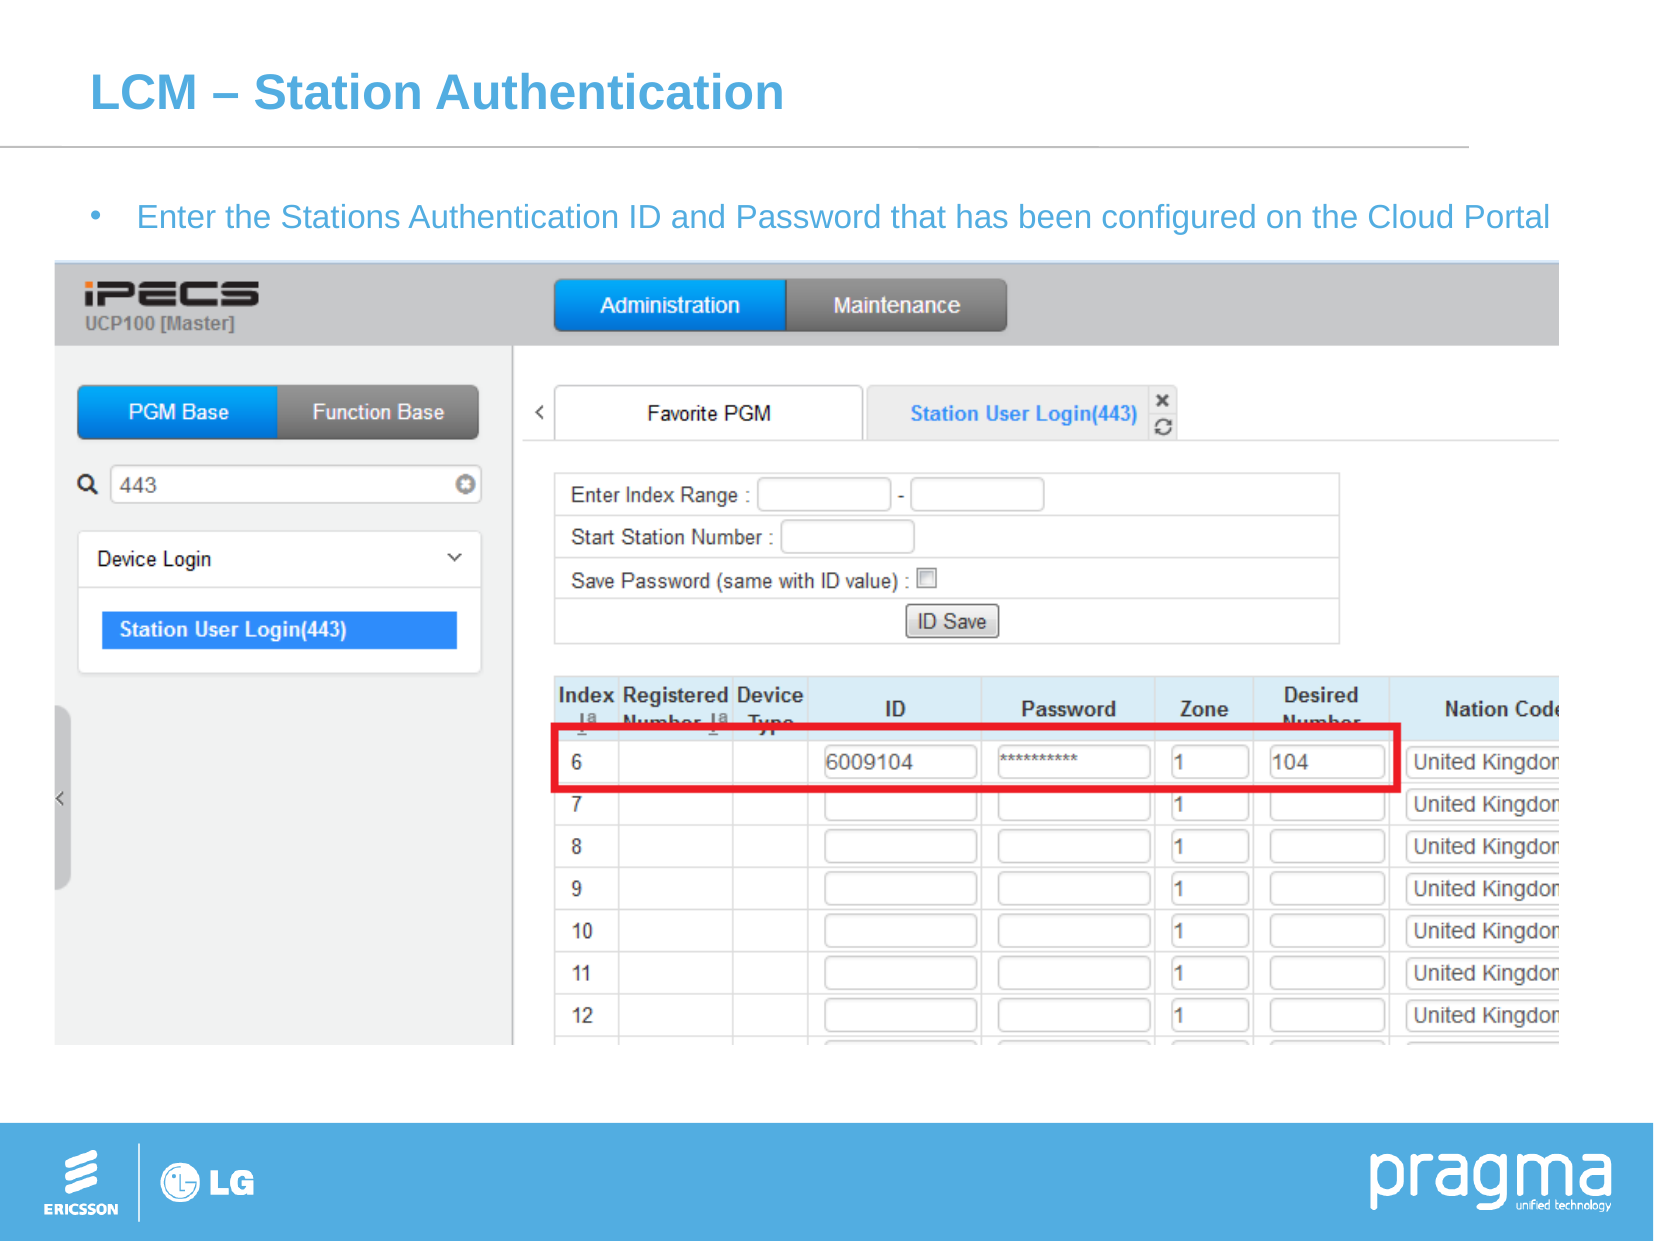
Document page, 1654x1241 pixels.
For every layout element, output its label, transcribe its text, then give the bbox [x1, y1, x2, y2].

title LCM – Station Authentication [75, 52, 1563, 145]
text_box Enter the Stations Authentication ID and Password that has been configured on the Cloud Portal [75, 187, 1654, 243]
picture [0, 3, 1654, 1241]
